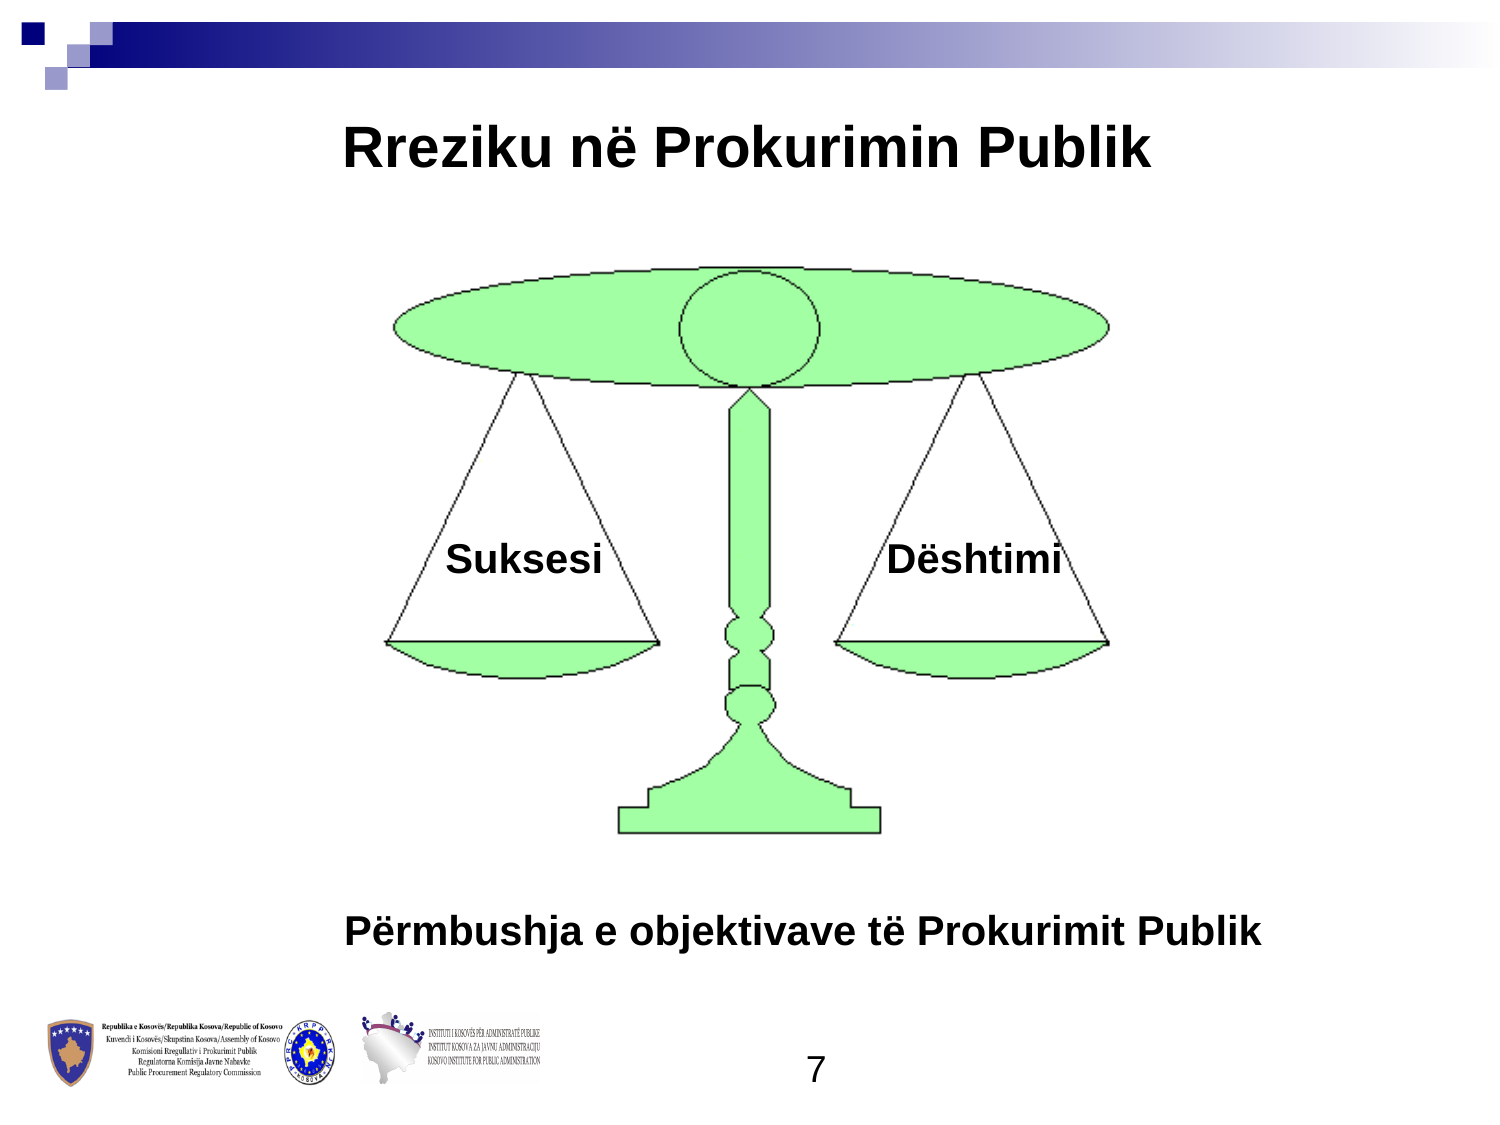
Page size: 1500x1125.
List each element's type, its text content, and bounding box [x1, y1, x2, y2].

picture [362, 1012, 540, 1084]
text_box Përmbushja e objektivave të Prokurimit Publik [171, 896, 1435, 961]
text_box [377, 243, 1134, 851]
picture [37, 1012, 345, 1096]
text_box Rreziku në Prokurimin Publik [265, 101, 1246, 187]
